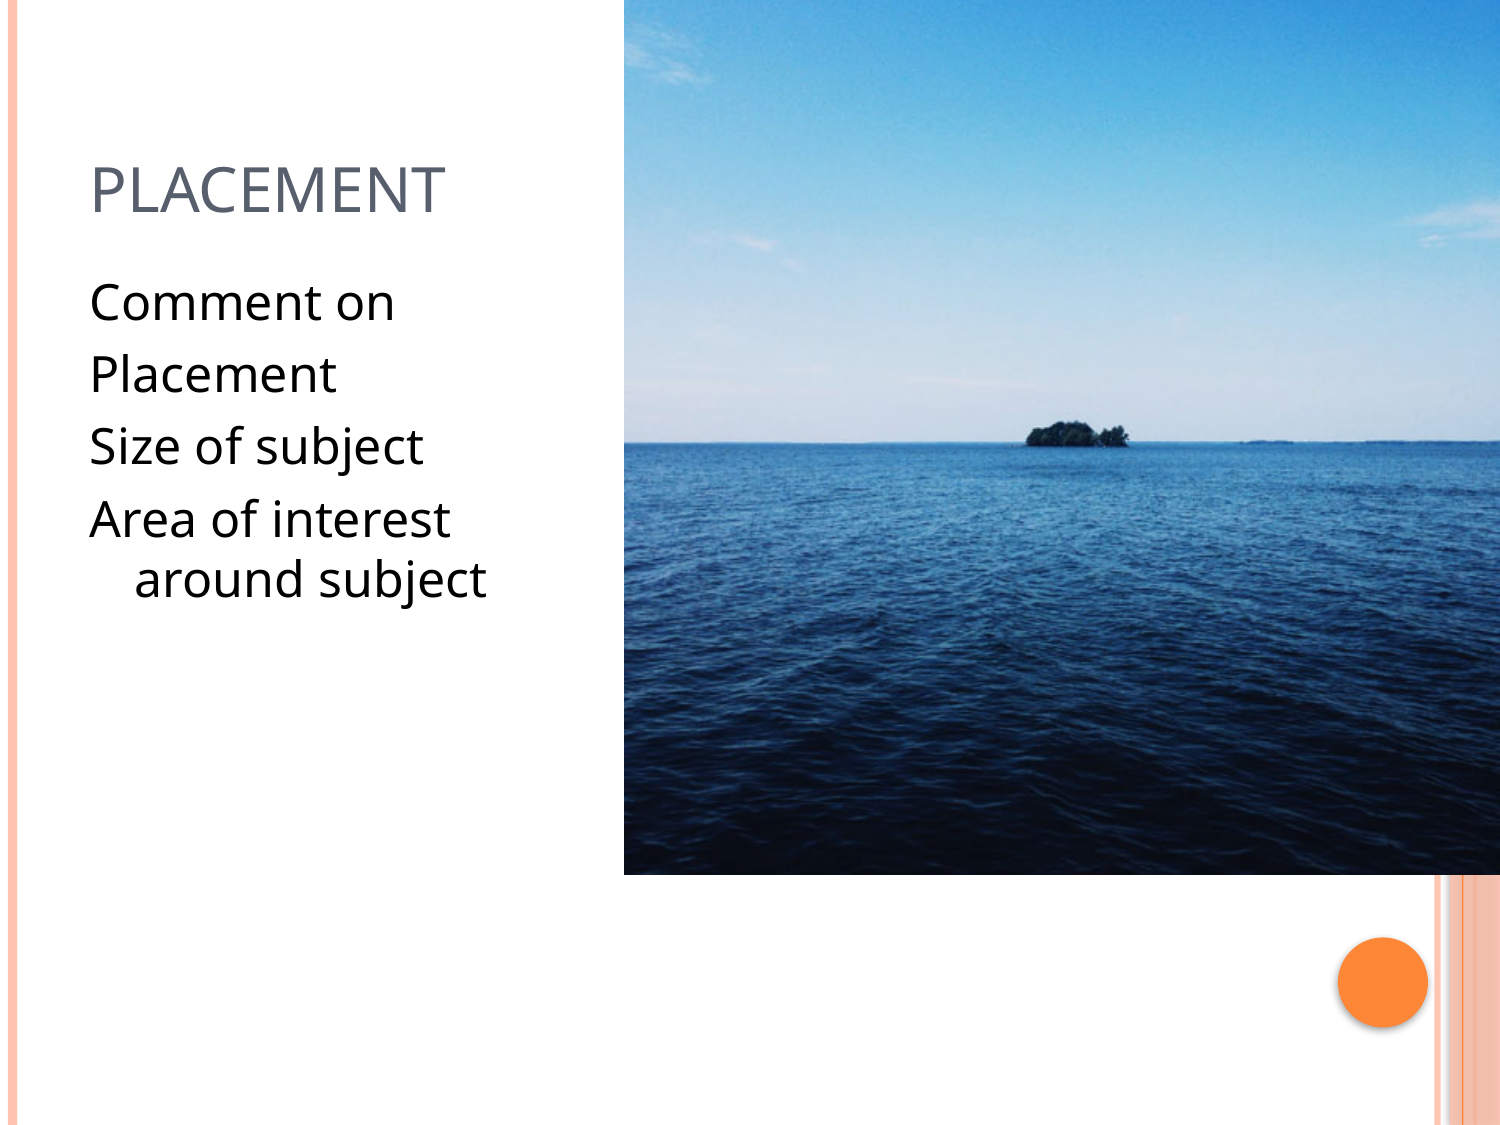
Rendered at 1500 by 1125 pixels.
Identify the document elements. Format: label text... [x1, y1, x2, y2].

title placement [75, 45, 618, 233]
picture [624, 0, 1500, 876]
list Comment on Placement Size of subject Area of interest around subject [75, 262, 633, 1062]
